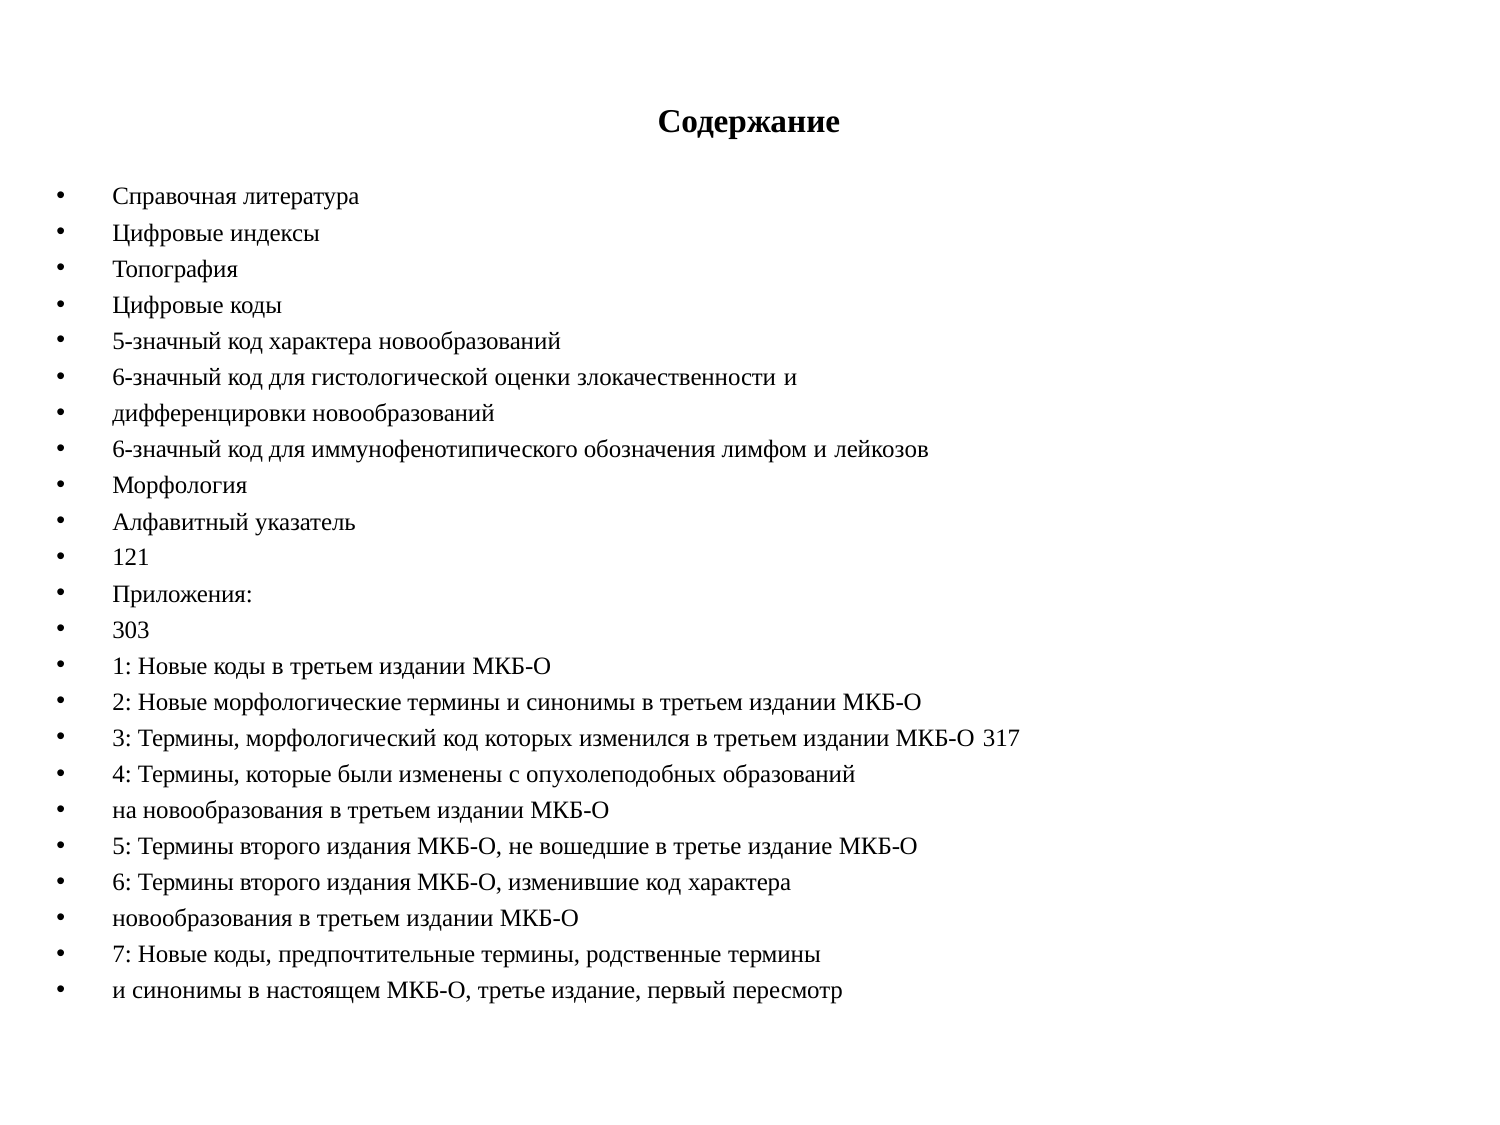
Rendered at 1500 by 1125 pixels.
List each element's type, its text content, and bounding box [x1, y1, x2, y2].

title Содержание [655, 96, 845, 171]
text_box Справочная литература Цифровые индексы Топография Цифровые коды 5-значный код характера новообразований 6-значный код для гистологической оценки злокачественности и дифференцировки новообразований 6-значный код для иммунофенотипического обозначения лимфом и лейкозов Морфология Алфавитный указатель 121 Приложения: 303 1: Новые коды в третьем издании МКБ-O 2: Новые морфологические термины и синонимы в третьем издании МКБ-O 3: Термины, морфологический код которых изменился в третьем издании МКБ-O 317 4: Термины, которые были изменены с опухолеподобных образований на новообразования в третьем издании МКБ-O 5: Термины второго издания МКБ-O, не вошедшие в третье издание МКБ-О 6: Термины второго издания МКБ-О, изменившие код характера новообразования в третьем издании МКБ-O 7: Новые коды, предпочтительные термины, родственные термины и синонимы в настоящем МКБ-O, третье издание, первый пересмотр [54, 171, 1033, 1004]
